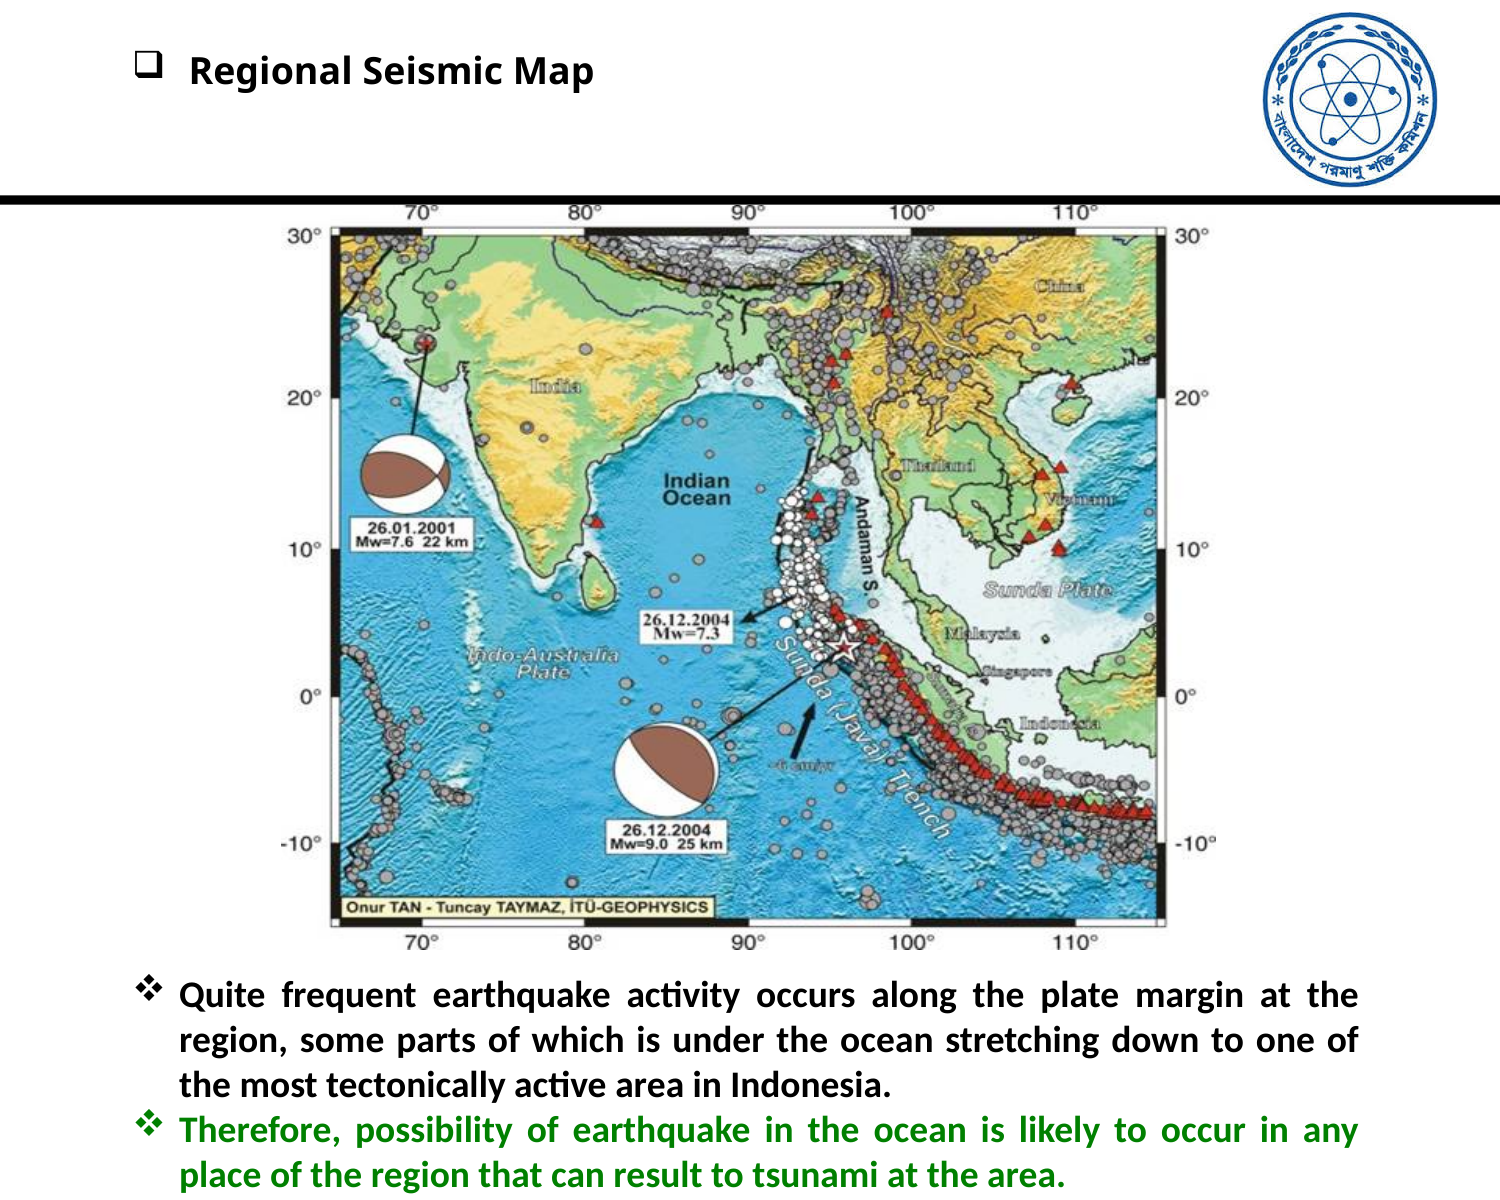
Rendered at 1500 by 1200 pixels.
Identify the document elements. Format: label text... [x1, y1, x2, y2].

picture [281, 204, 1217, 951]
text_box Quite frequent earthquake activity occurs along the plate margin at the region, some parts of which is under the ocean stretching down to one of the most tectonically active area in Indonesia. Therefore, possibility of earthquake in the ocean is likely to occur in any place of the region that can result to tsunami at the area. [117, 962, 1375, 1200]
picture [1262, 12, 1439, 188]
text_box Regional Seismic Map [117, 39, 1219, 100]
